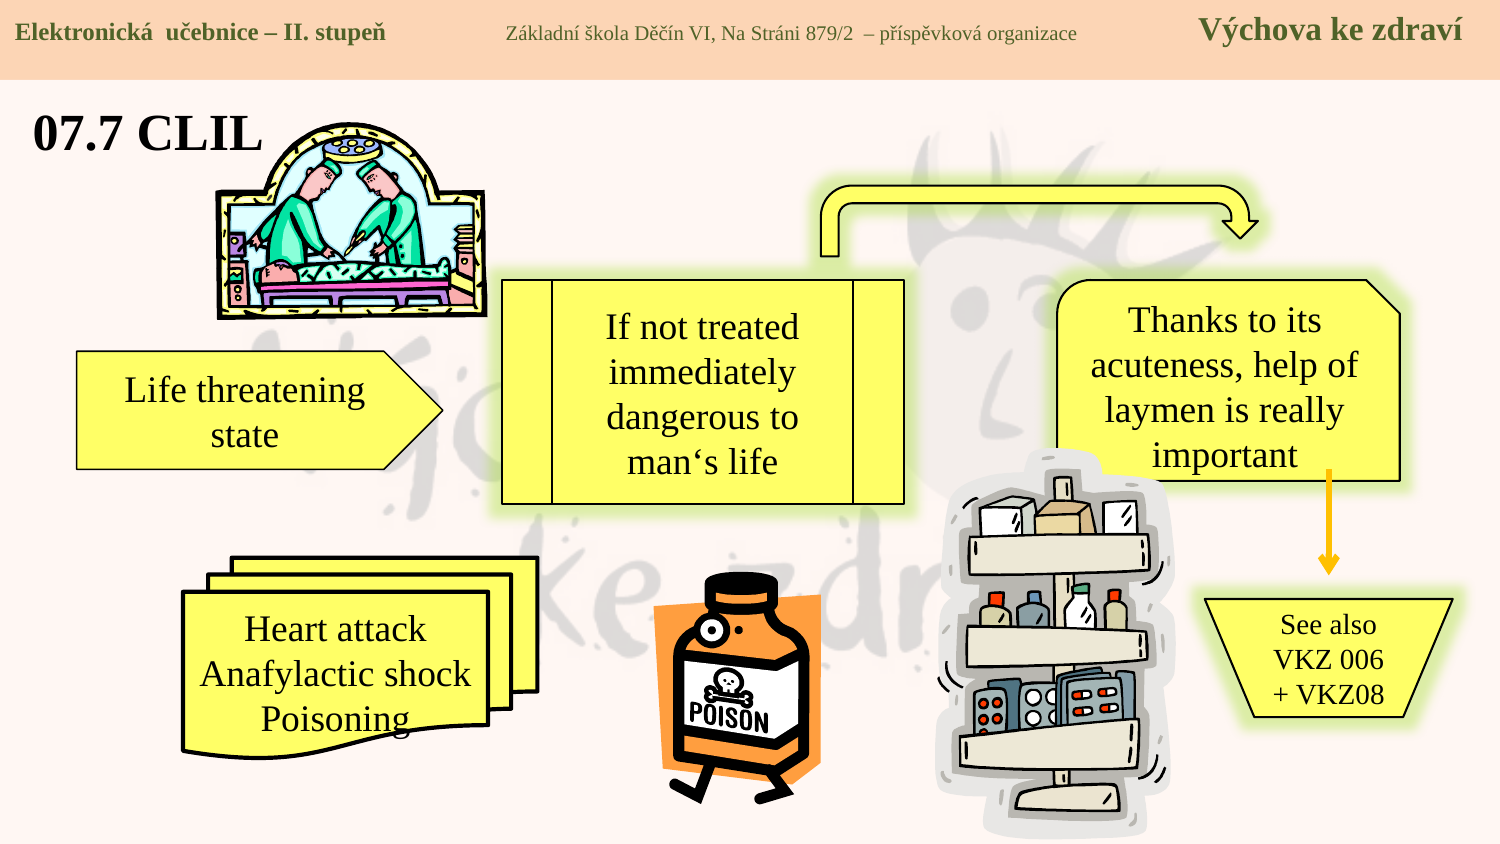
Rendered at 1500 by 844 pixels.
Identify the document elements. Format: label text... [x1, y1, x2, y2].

text_box Life threatening state [74, 349, 446, 472]
text_box Heart attack Anafylactic shock Poisoning [180, 555, 540, 761]
text_box See also VKZ 006 + VKZ08 [1202, 596, 1455, 720]
title 07.7 CLIL [17, 80, 721, 179]
picture [653, 571, 822, 806]
picture [210, 116, 493, 326]
text_box Elektronická učebnice – II. stupeň Základní škola Děčín VI, Na Stráni 879/2 – příspěvková organizace Výchova ke zdraví [0, 0, 1500, 80]
text_box Thanks to its acuteness, help of laymen is really important [1055, 277, 1402, 483]
picture [933, 443, 1181, 844]
text_box If not treated immediately dangerous to man‘s life [500, 278, 906, 507]
text_box [818, 183, 1260, 259]
